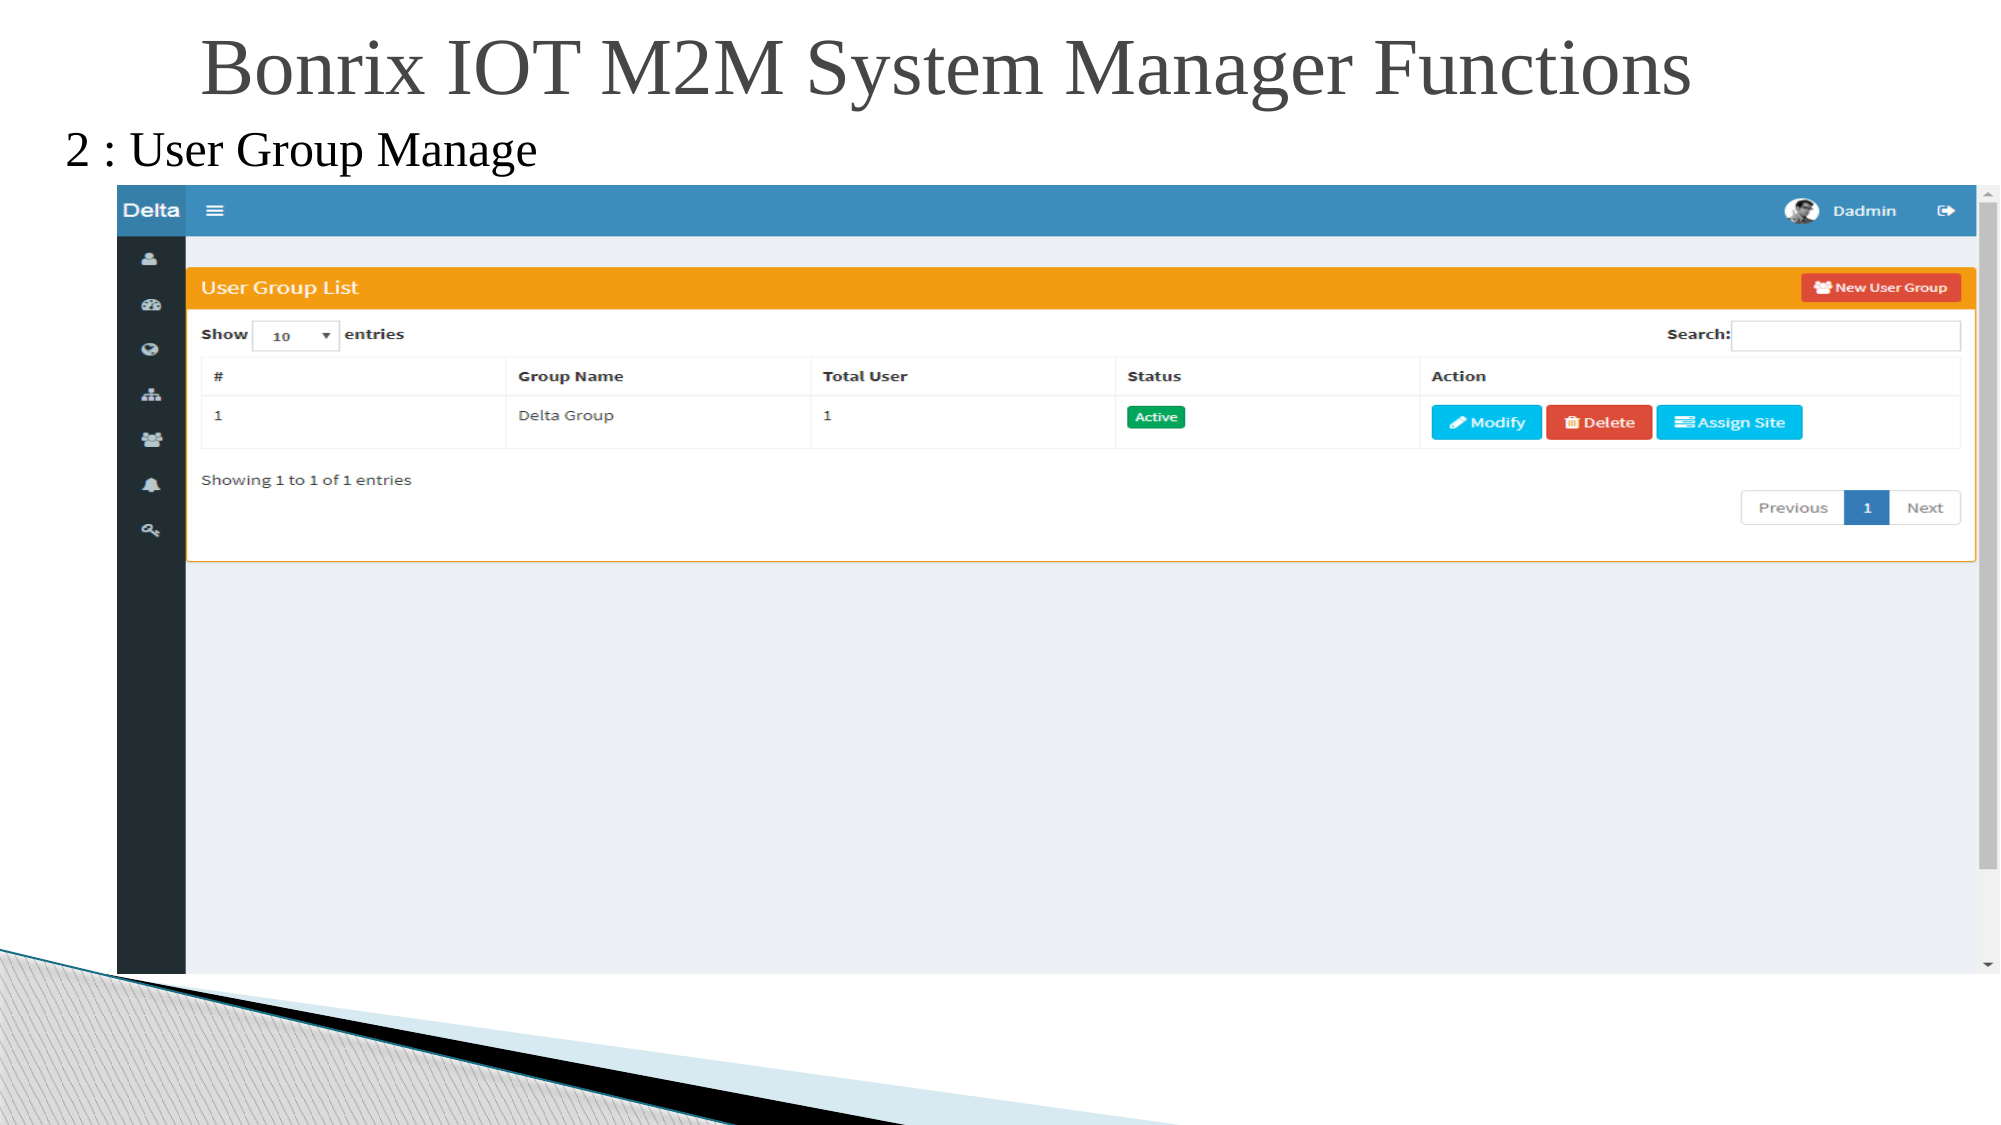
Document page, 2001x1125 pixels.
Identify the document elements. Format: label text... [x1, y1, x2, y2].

picture [116, 184, 2000, 975]
text_box 2 : User Group Manage [40, 109, 1933, 185]
text_box Bonrix IOT M2M System Manager Functions [117, 5, 1780, 109]
